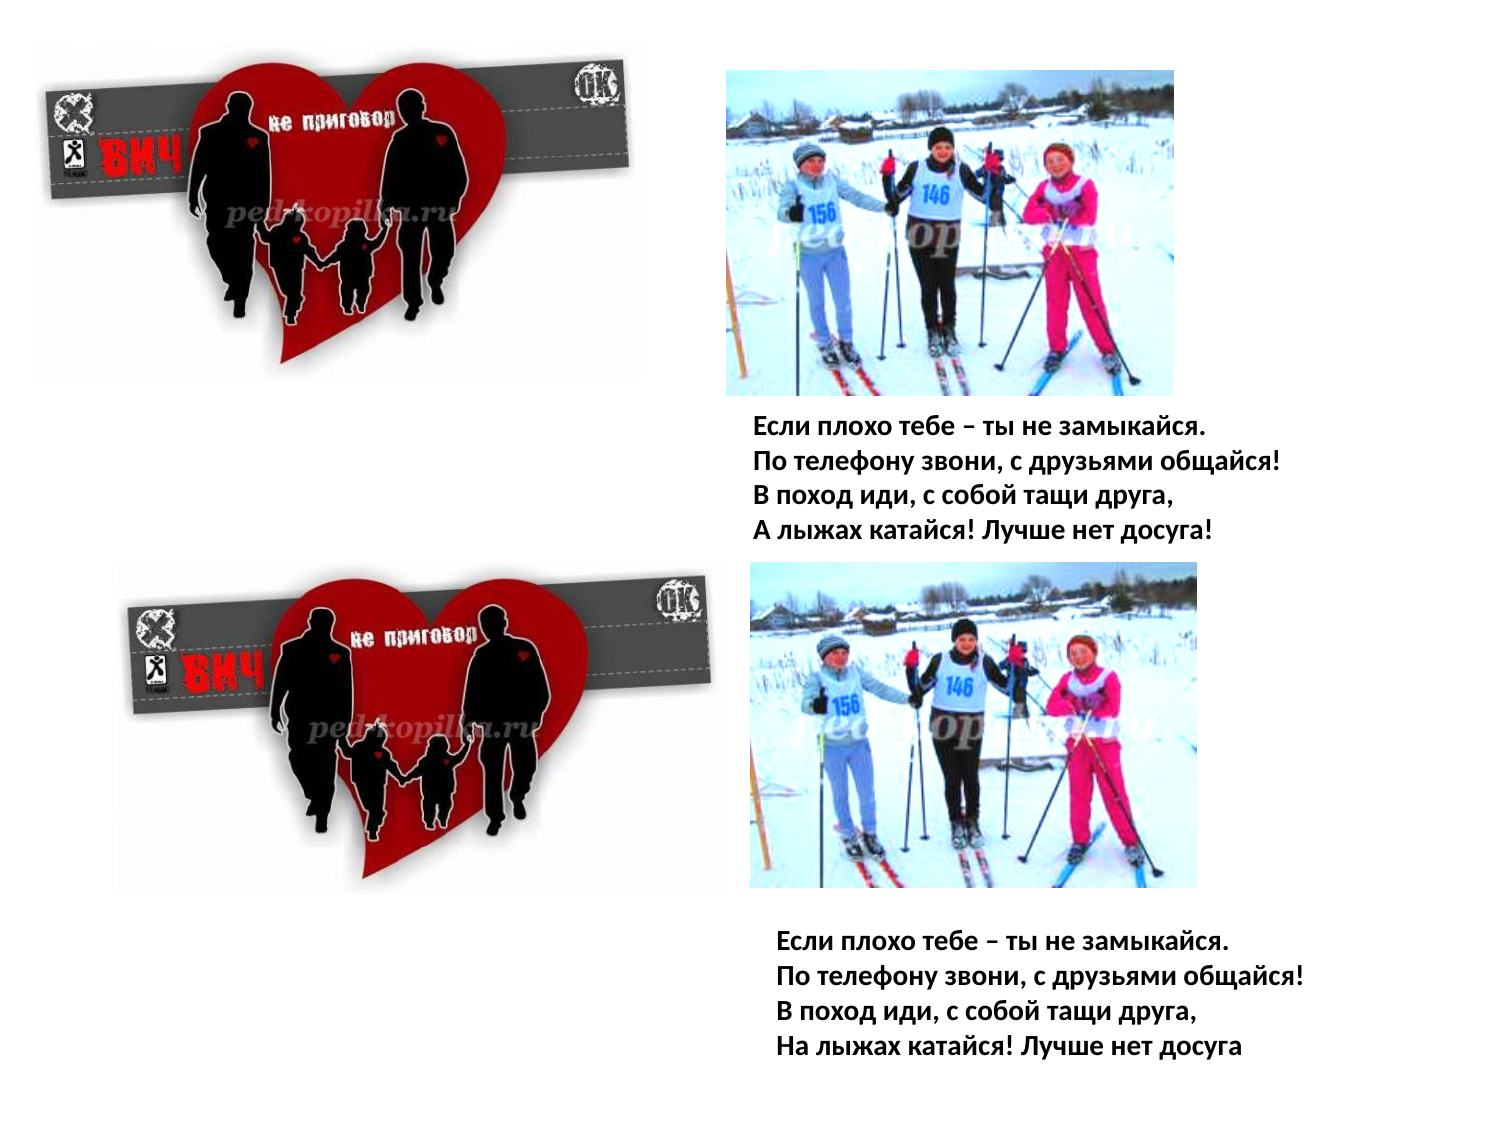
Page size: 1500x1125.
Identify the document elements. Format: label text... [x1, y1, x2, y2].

text_box Если плохо тебе – ты не замыкайся. По телефону звони, с друзьями общайся! В поход иди, с собой тащи друга, А лыжах катайся! Лучше нет досуга! [738, 398, 1454, 553]
picture [34, 46, 646, 379]
text_box Если плохо тебе – ты не замыкайся. По телефону звони, с друзьями общайся! В поход иди, с собой тащи друга, На лыжах катайся! Лучше нет досуга [761, 913, 1500, 1069]
picture [749, 562, 1198, 888]
picture [116, 562, 728, 895]
picture [726, 70, 1174, 396]
